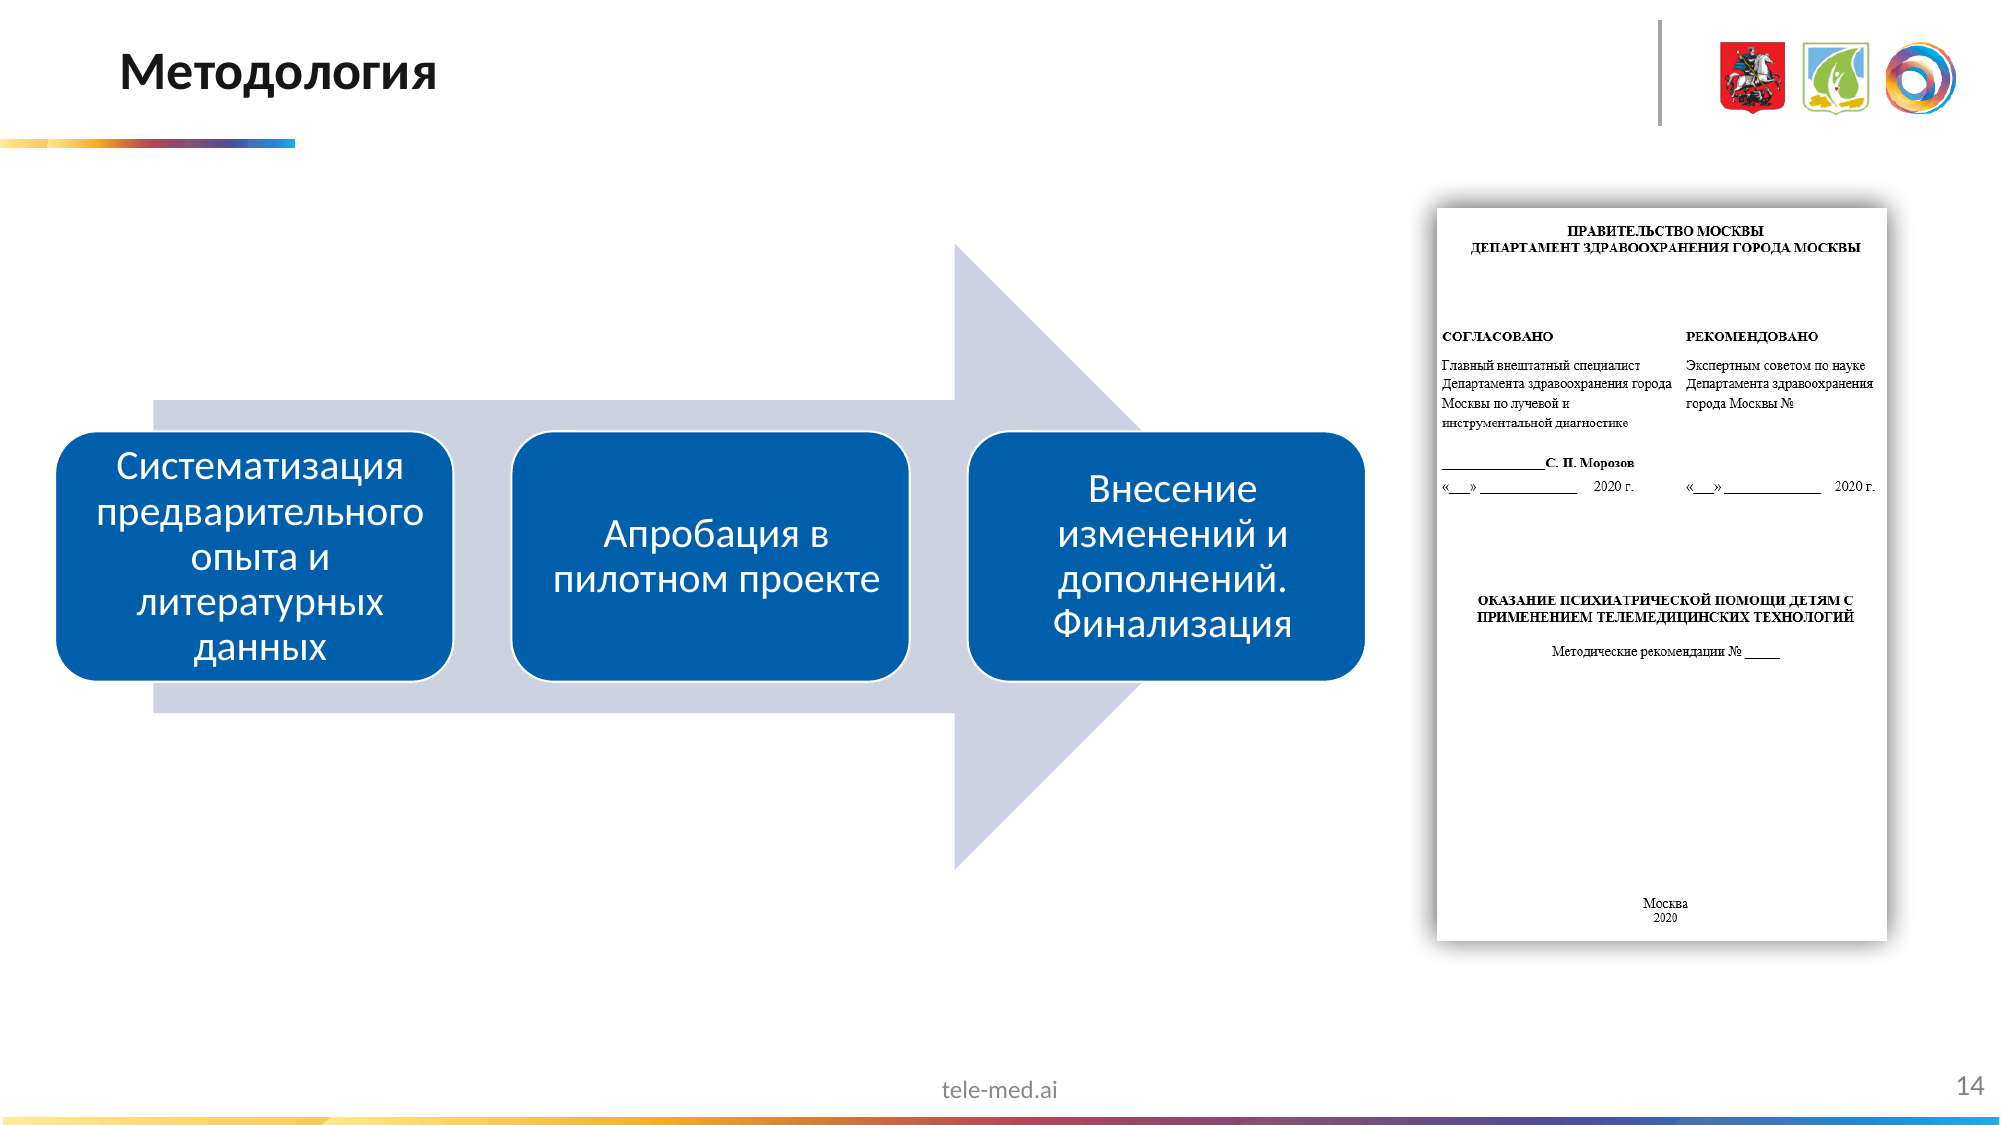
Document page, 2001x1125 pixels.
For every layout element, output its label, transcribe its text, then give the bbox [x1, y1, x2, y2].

picture [0, 139, 295, 148]
slide_number 14 [1718, 1053, 2000, 1115]
text_box tele-med.ai [669, 1066, 1330, 1111]
title Методология [104, 0, 1594, 144]
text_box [54, 243, 1367, 870]
picture [1720, 28, 1968, 127]
picture [1436, 208, 1887, 941]
picture [0, 1117, 2000, 1125]
